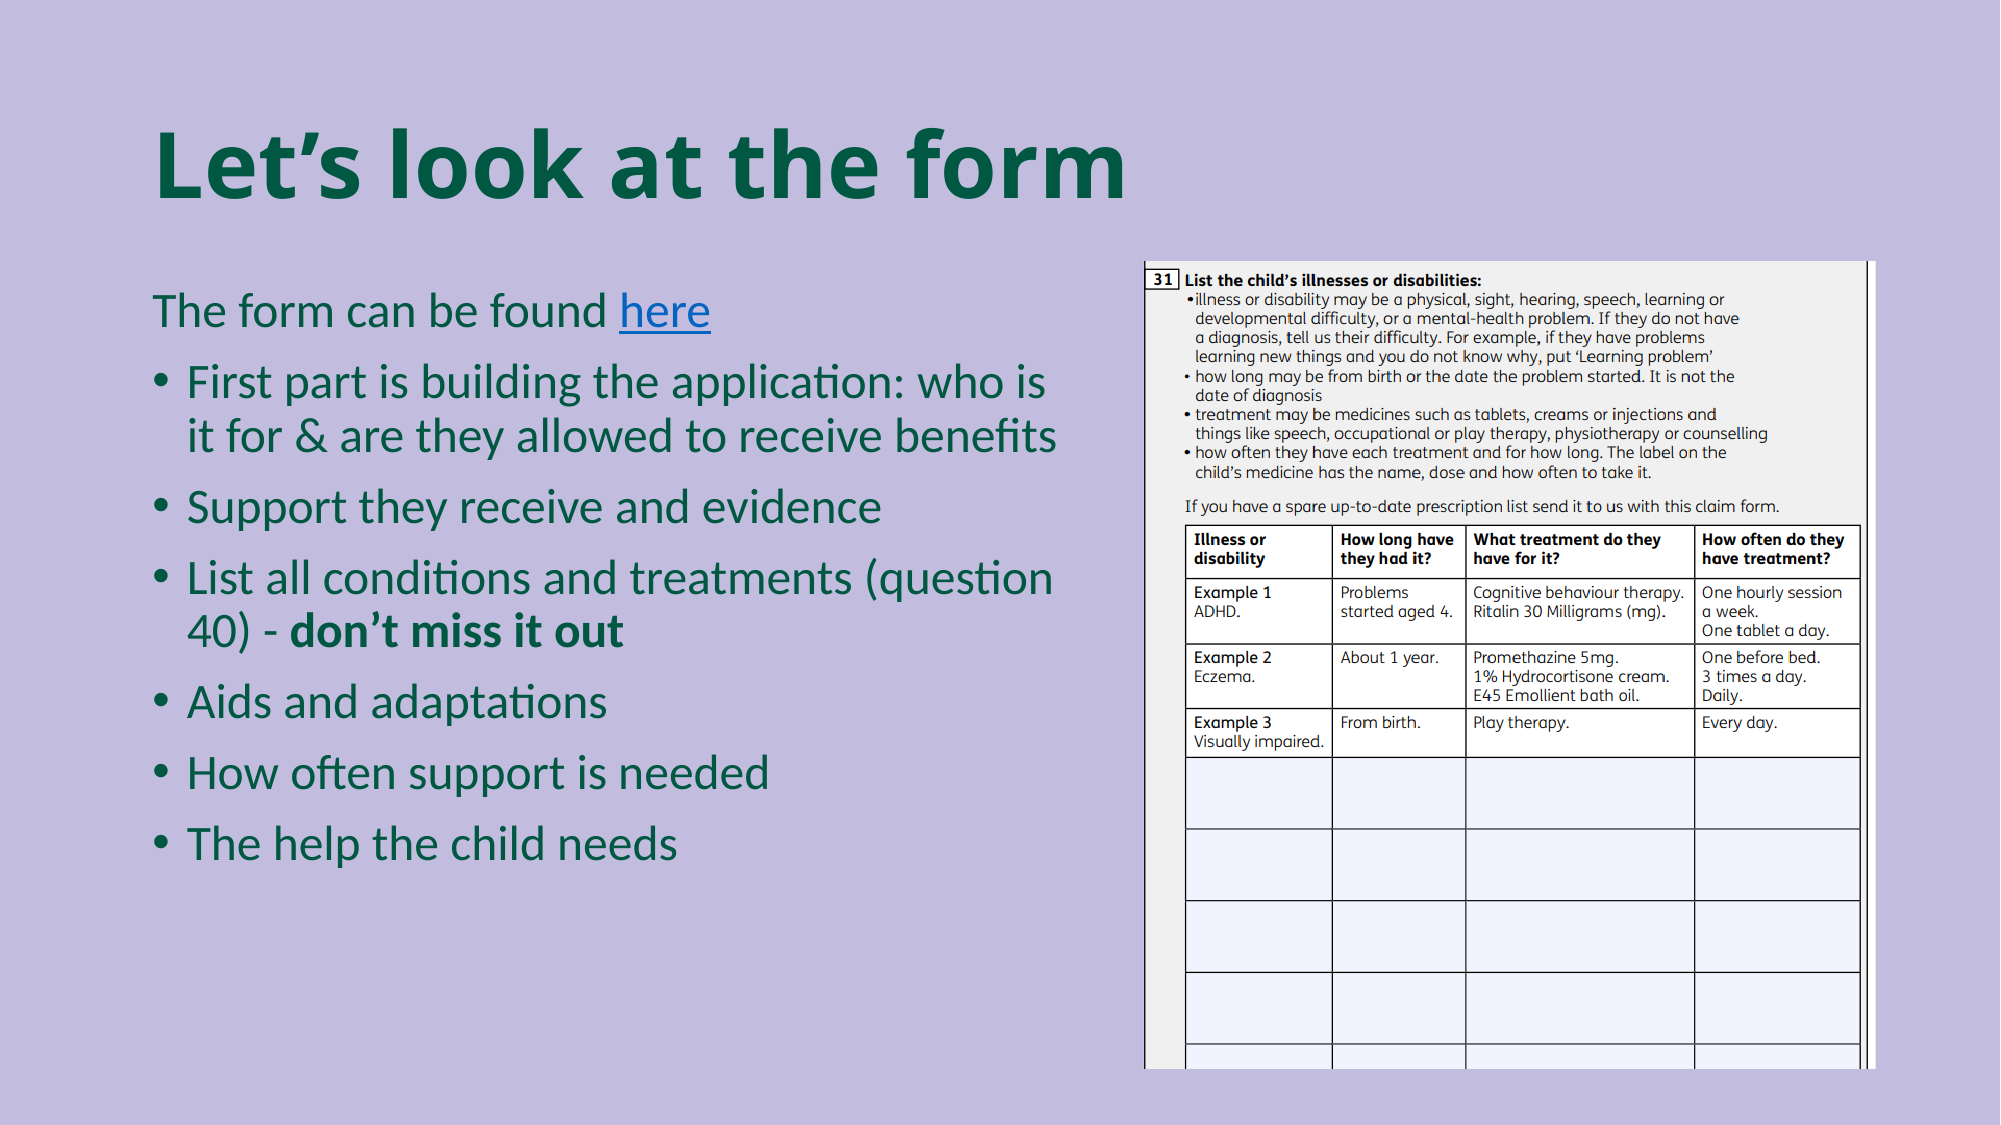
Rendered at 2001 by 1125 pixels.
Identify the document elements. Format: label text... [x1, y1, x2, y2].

picture [1143, 260, 1876, 1069]
list The form can be found here First part is building the application: who is it for & are they allowed to receive benefits Support they receive and evidence List all conditions and treatments (question 40) - don’t miss it out Aids and adaptations How often support is needed The help the child needs [137, 277, 1075, 935]
title Let’s look at the form [137, 59, 1863, 278]
